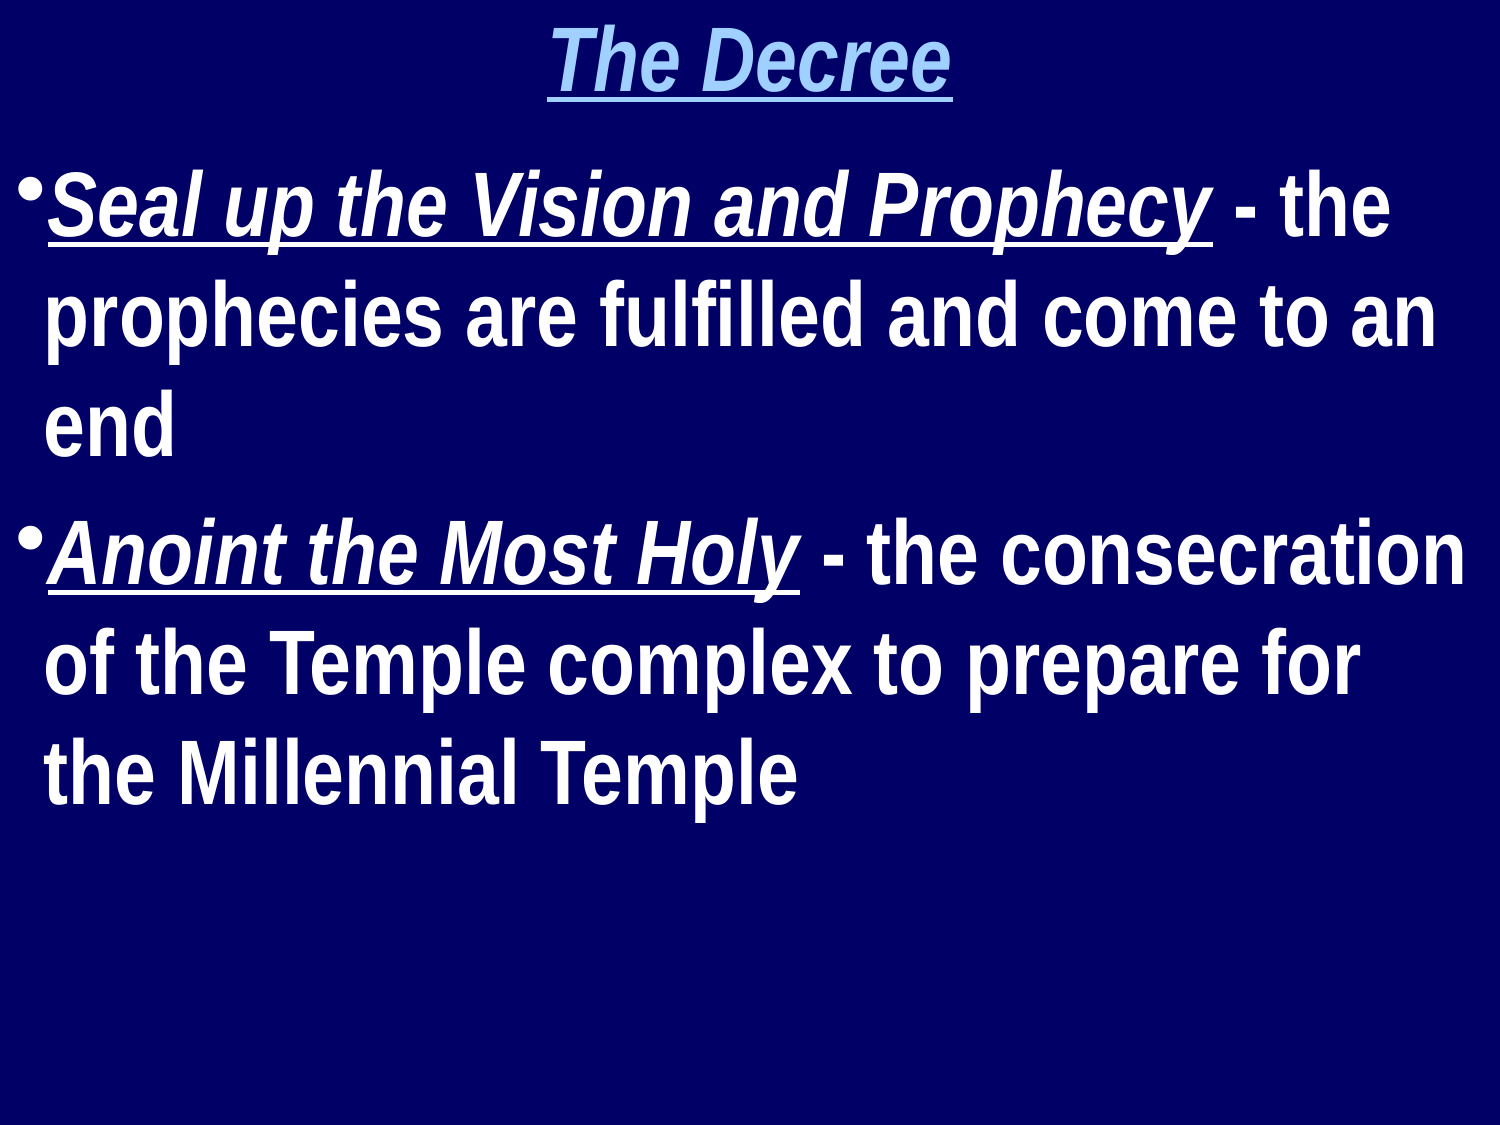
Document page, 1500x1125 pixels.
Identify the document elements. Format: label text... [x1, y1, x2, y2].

list Seal up the Vision and Prophecy - the prophecies are fulfilled and come to an end Anoint the Most Holy - the consecration of the Temple complex to prepare for the Millennial Temple [0, 137, 1500, 1125]
title The Decree [0, 0, 1500, 137]
